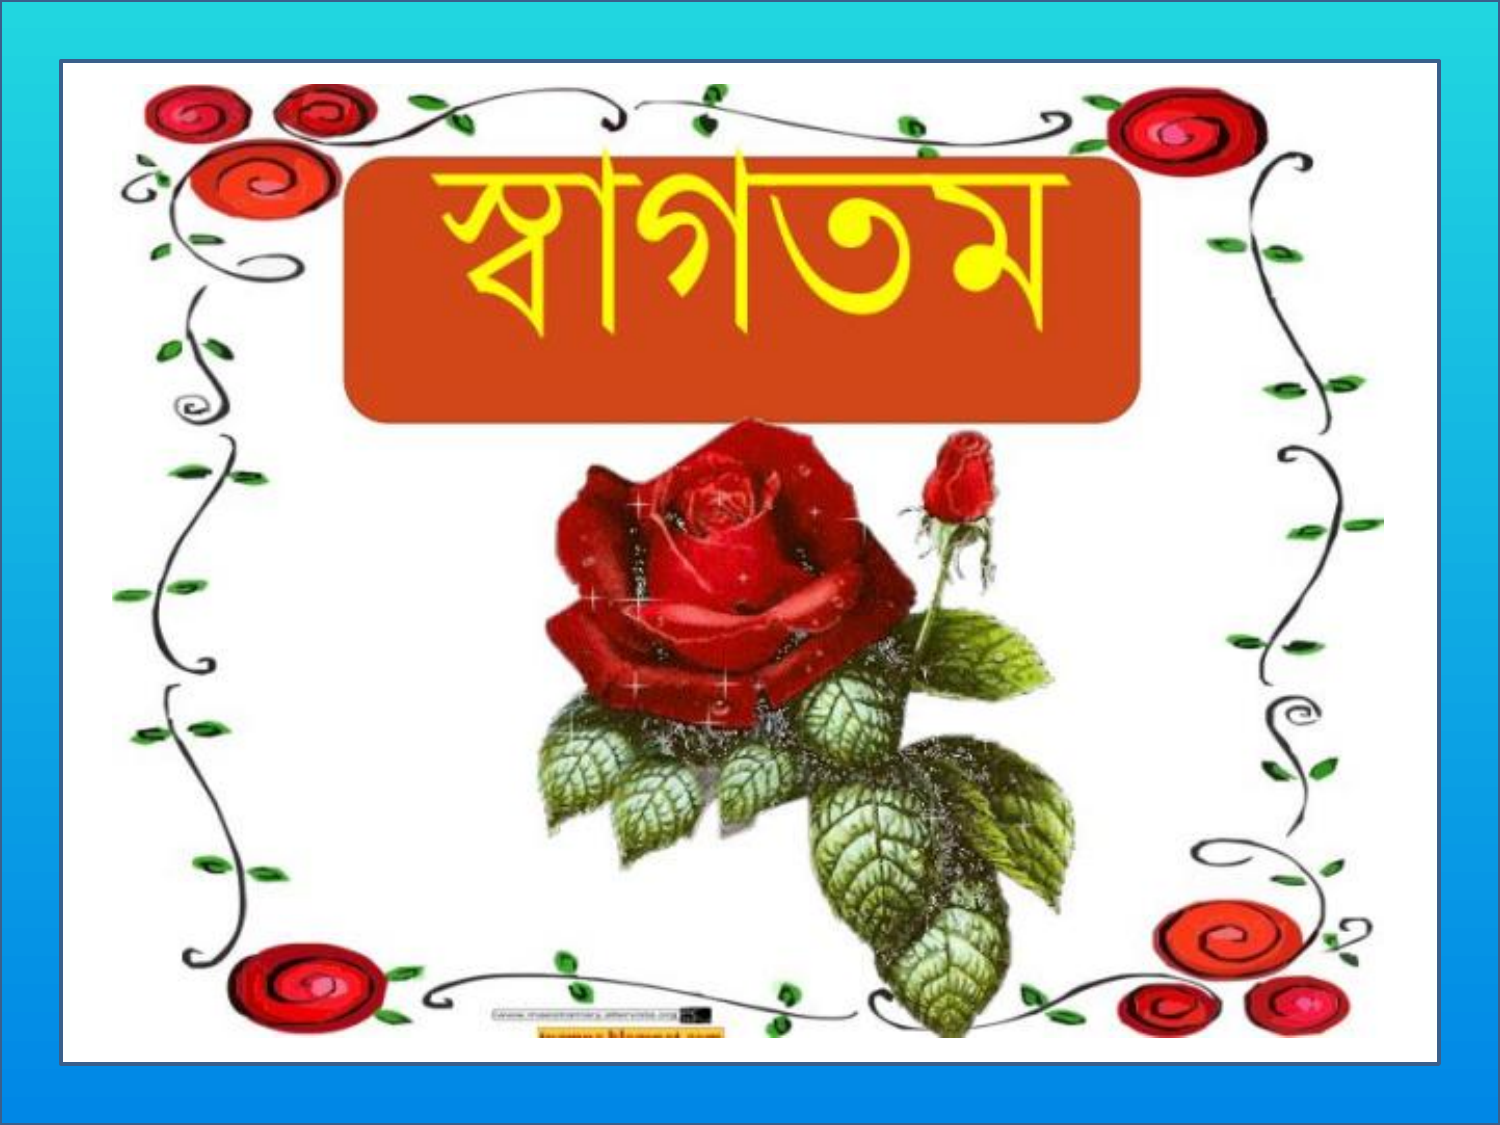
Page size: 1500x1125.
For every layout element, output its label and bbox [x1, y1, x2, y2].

picture [112, 84, 1384, 1038]
text_box [0, 0, 1500, 1125]
